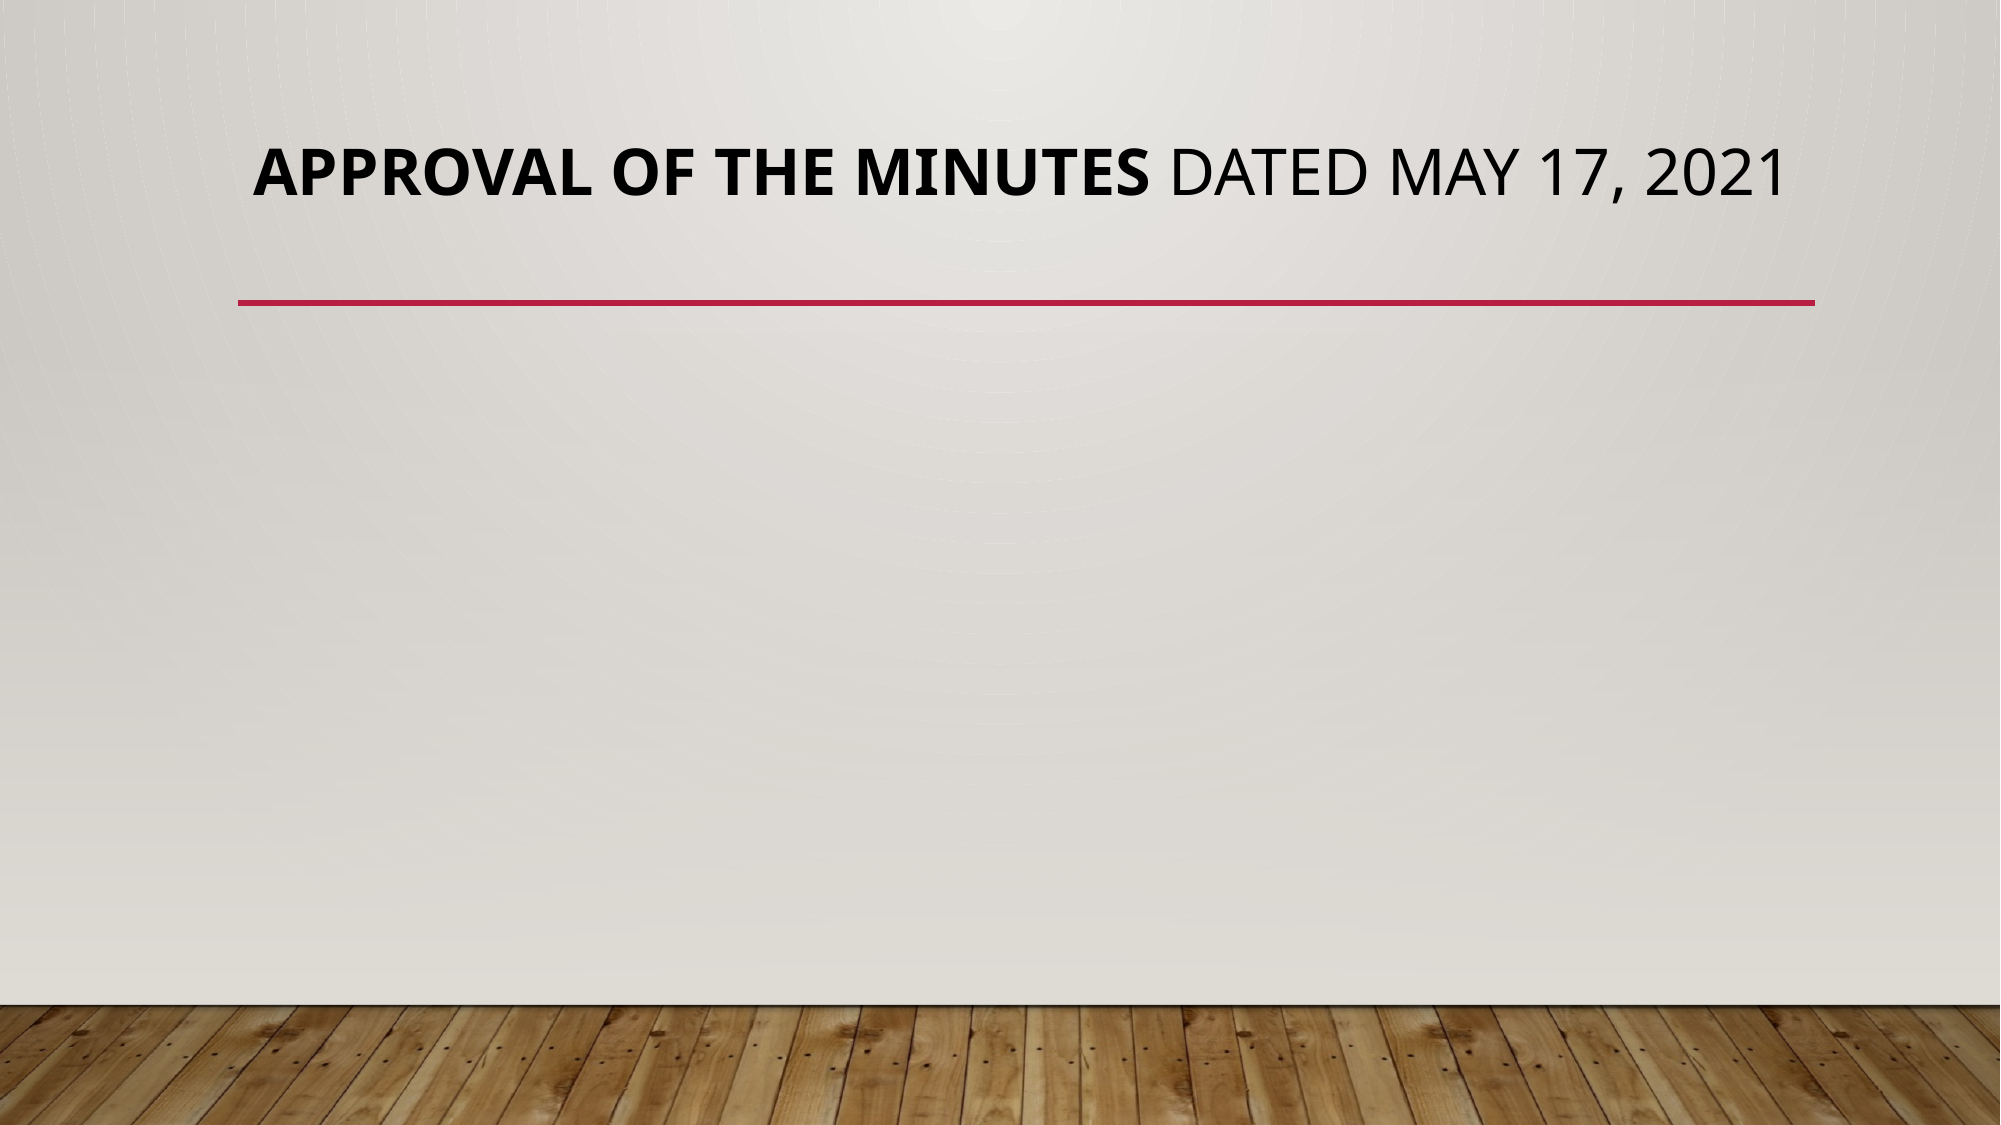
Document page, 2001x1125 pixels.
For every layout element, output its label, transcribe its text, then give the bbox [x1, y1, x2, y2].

title Approval of the Minutes dated May 17, 2021 [238, 131, 1814, 305]
picture [0, 1005, 2000, 1125]
